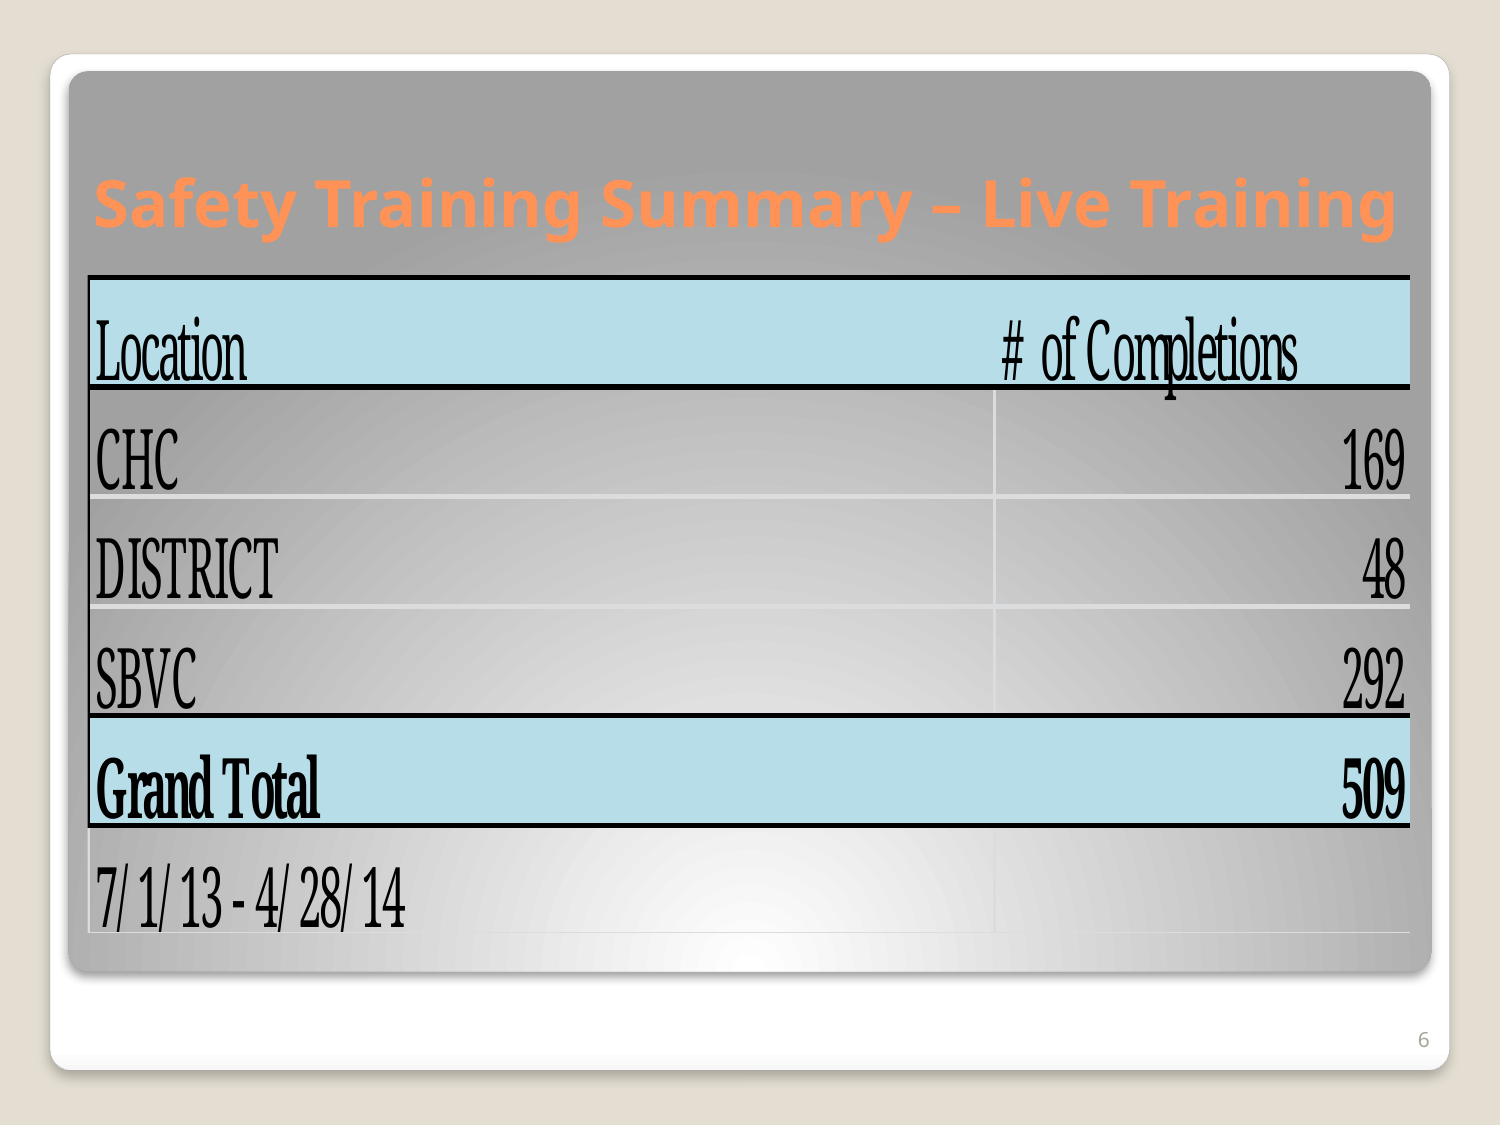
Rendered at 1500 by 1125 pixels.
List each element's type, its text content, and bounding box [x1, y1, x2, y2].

slide_number 6 [1369, 1002, 1445, 1063]
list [87, 274, 1413, 938]
title Safety Training Summary – Live Training [75, 75, 1418, 248]
